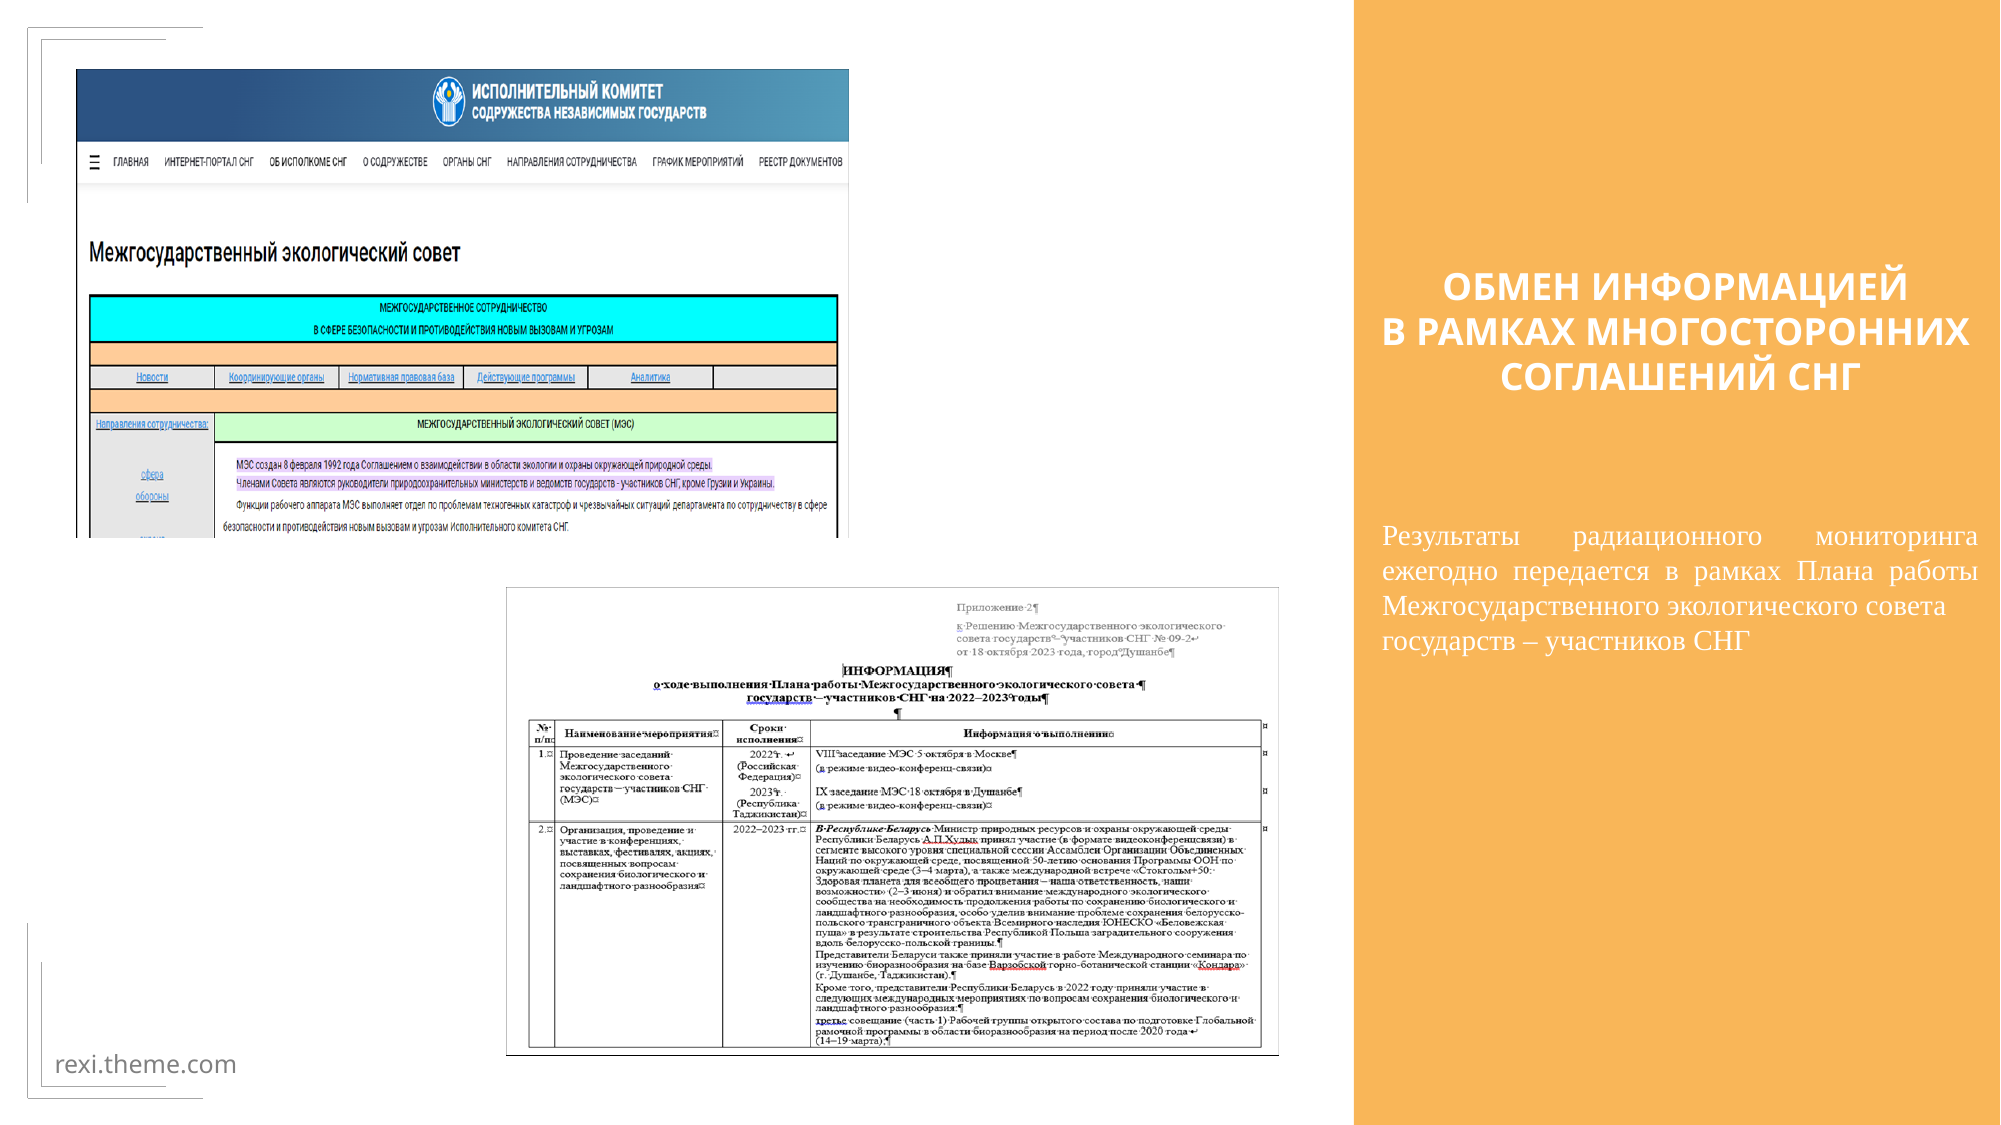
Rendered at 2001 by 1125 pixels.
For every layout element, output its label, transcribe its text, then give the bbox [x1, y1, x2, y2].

text_box ОБМЕН ИНФОРМАЦИЕЙ В РАМКАХ МНОГОСТОРОННИХ СОГЛАШЕНИЙ СНГ [1366, 255, 1995, 406]
text_box [74, 67, 851, 540]
text_box [504, 585, 1281, 1058]
text_box Результаты радиационного мониторинга ежегодно передается в рамках Плана работы Межгосударственного экологического совета государств – участников СНГ [1382, 509, 1979, 664]
text_box [1353, 0, 2000, 1125]
